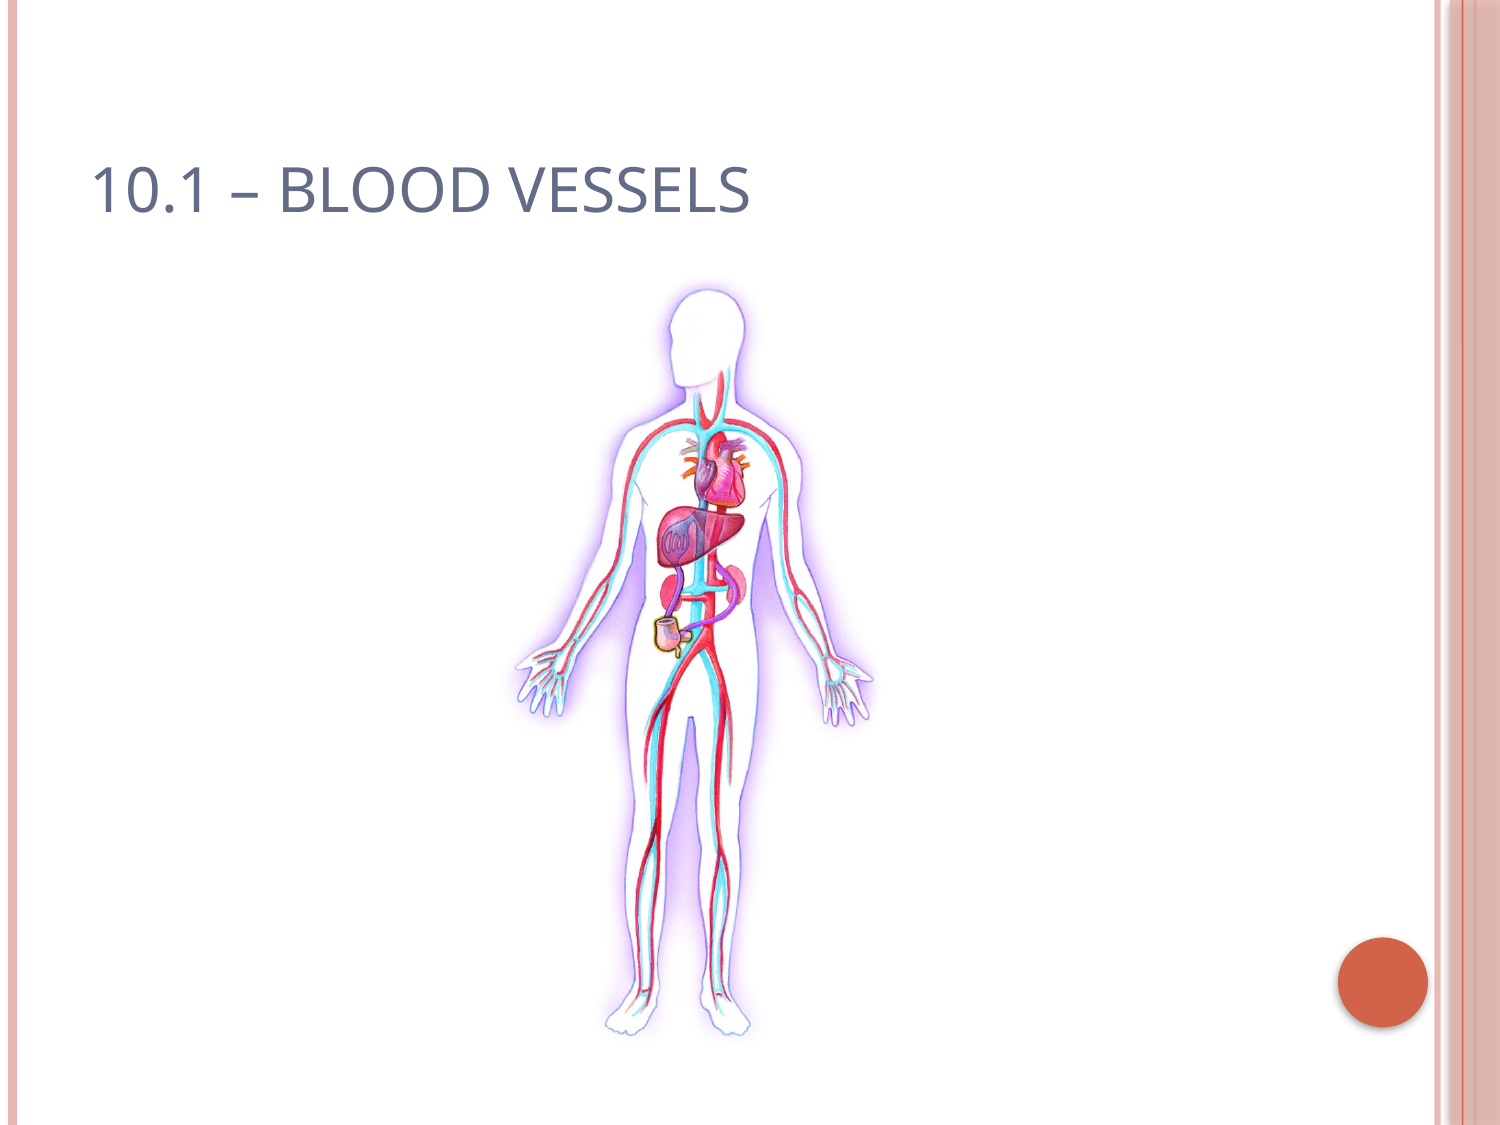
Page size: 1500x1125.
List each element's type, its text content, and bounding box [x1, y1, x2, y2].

title 10.1 – Blood Vessels [75, 45, 1300, 233]
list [486, 261, 889, 1063]
